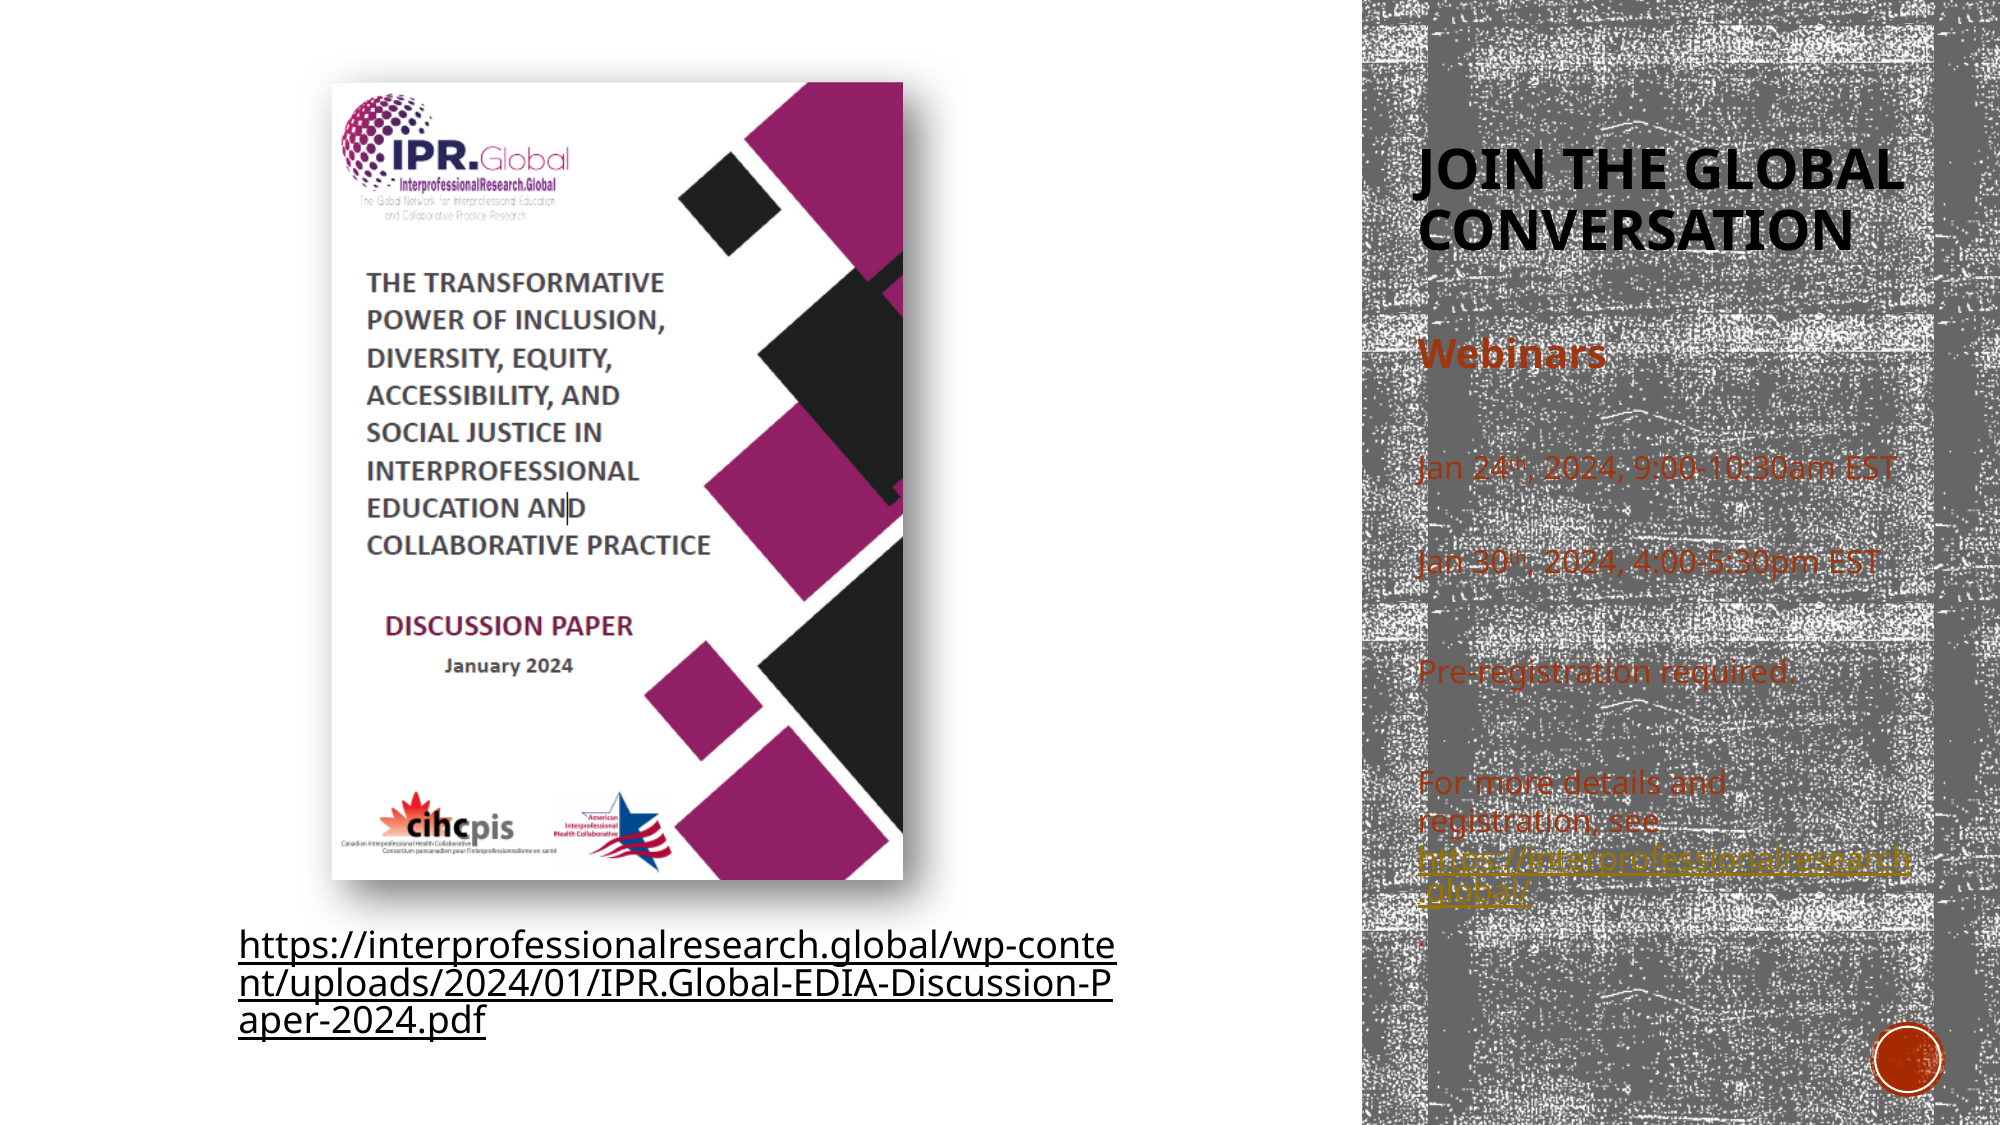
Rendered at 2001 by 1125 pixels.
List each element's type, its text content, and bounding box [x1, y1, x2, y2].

text_box https://interprofessionalresearch.global/wp-content/uploads/2024/01/IPR.Global-EDIA-Discussion-Paper-2024.pdf [223, 913, 1142, 1070]
list Webinars Jan 24th, 2024, 9:00-10:30am EST Jan 30th, 2024, 4:00-5:30pm EST Pre-registration required. For more details and registration, see https://interprofessionalresearch.global/. [1402, 320, 1928, 1051]
list Showcase all IPE activities across the faculty Enable identification of curricular gaps in IPE Reduce duplication of work Provide a template for other complex learning activities common across the faculty [1362, 0, 2000, 1125]
picture [331, 82, 903, 880]
title Join the global conversation [1402, 112, 1928, 320]
